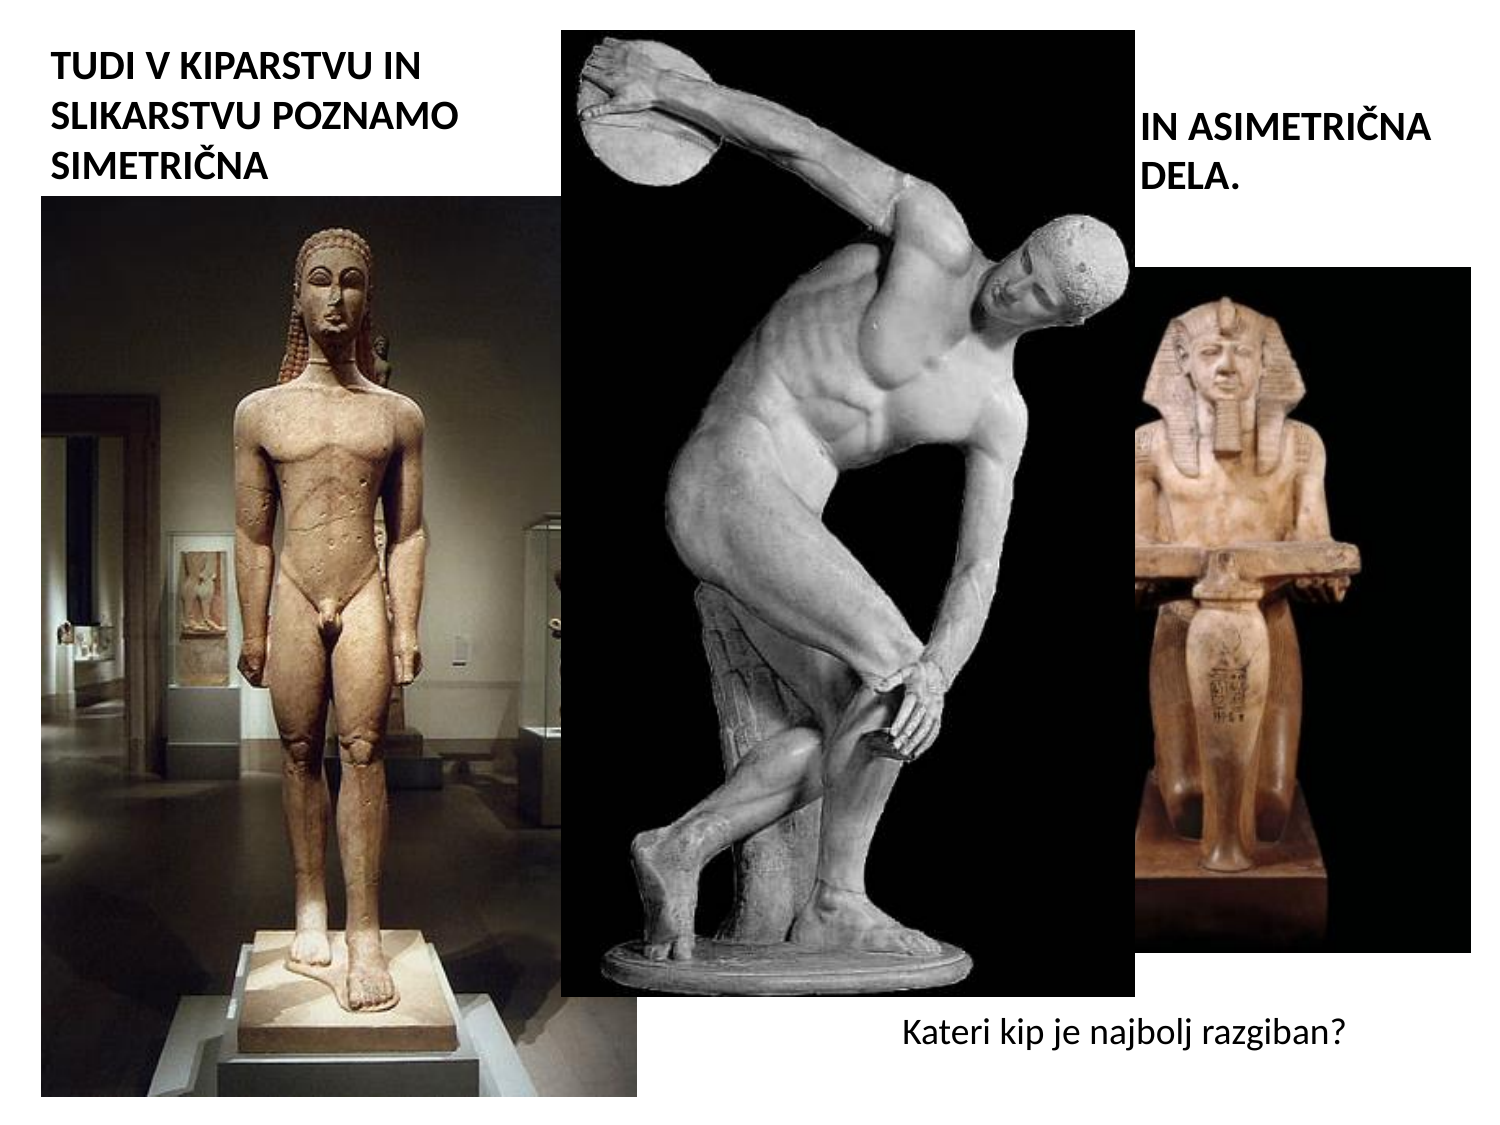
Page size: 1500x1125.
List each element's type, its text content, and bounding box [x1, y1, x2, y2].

text_box IN ASIMETRIČNA DELA. [1138, 90, 1459, 206]
text_box TUDI V KIPARSTVU IN SLIKARSTVU POZNAMO SIMETRIČNA [35, 30, 559, 196]
picture [41, 30, 1472, 1097]
text_box Kateri kip je najbolj razgiban? [887, 999, 1363, 1060]
